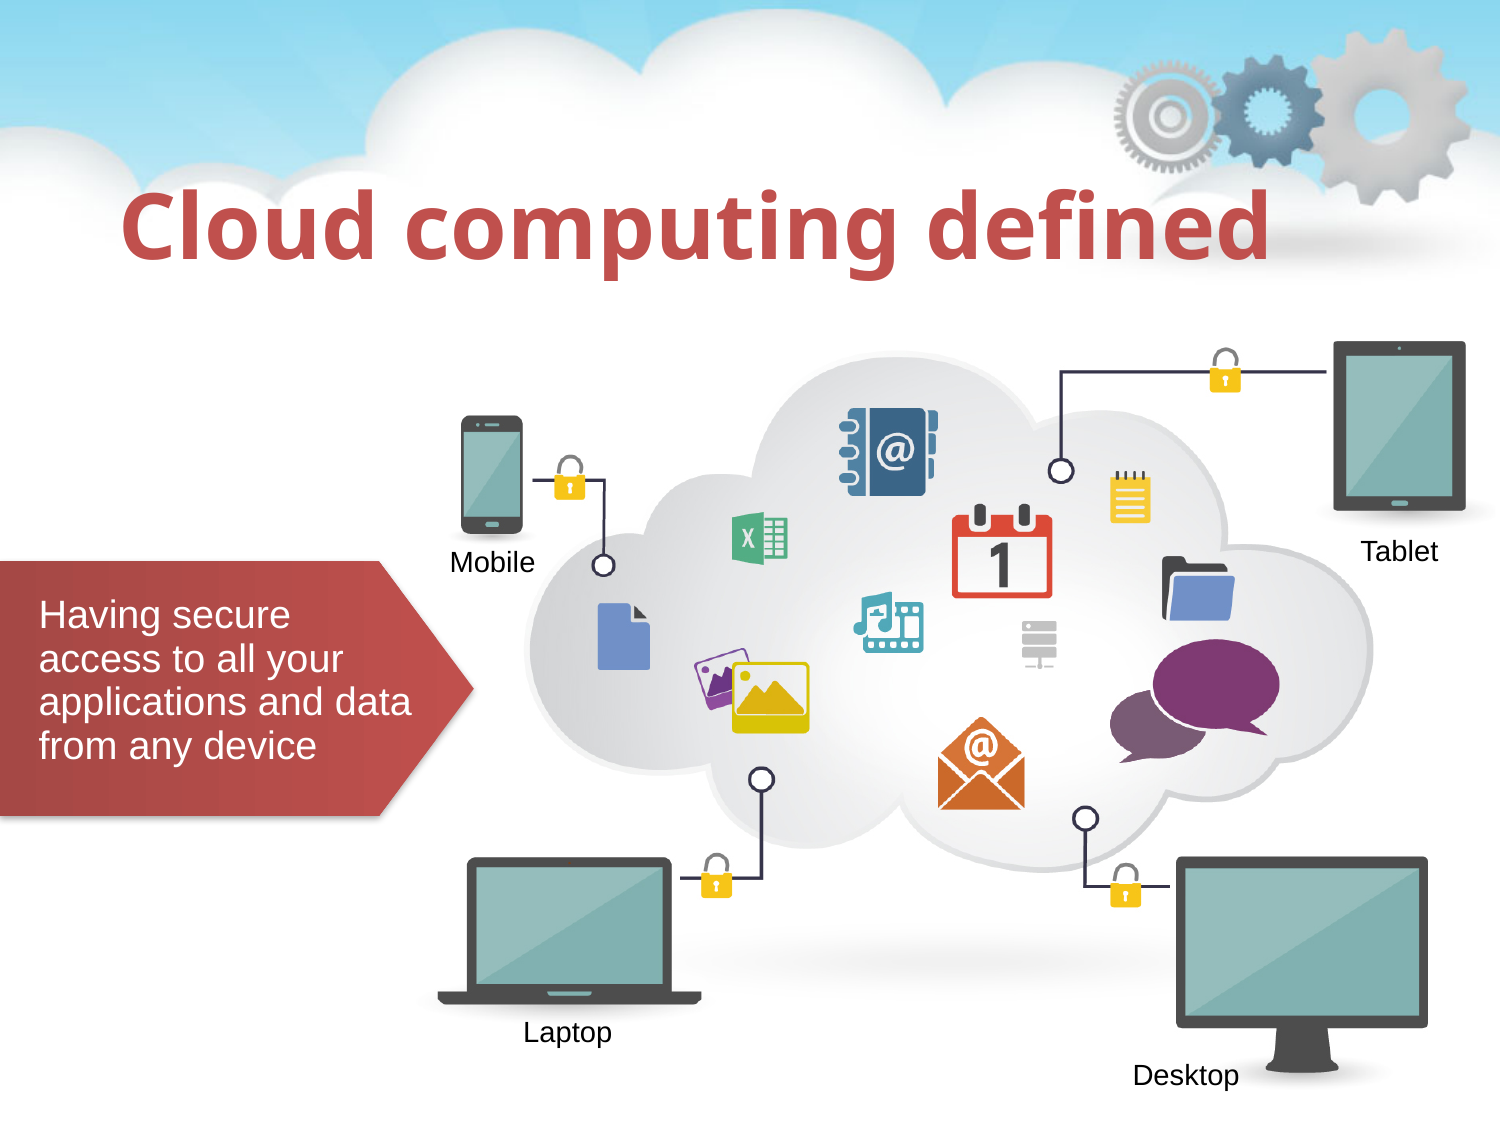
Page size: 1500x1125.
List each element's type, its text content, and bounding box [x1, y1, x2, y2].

text_box [0, 560, 357, 817]
text_box Having secure access to all your applications and data from any device [23, 585, 357, 775]
list Cloud computing defined [103, 160, 1437, 275]
picture [0, 0, 1500, 1125]
